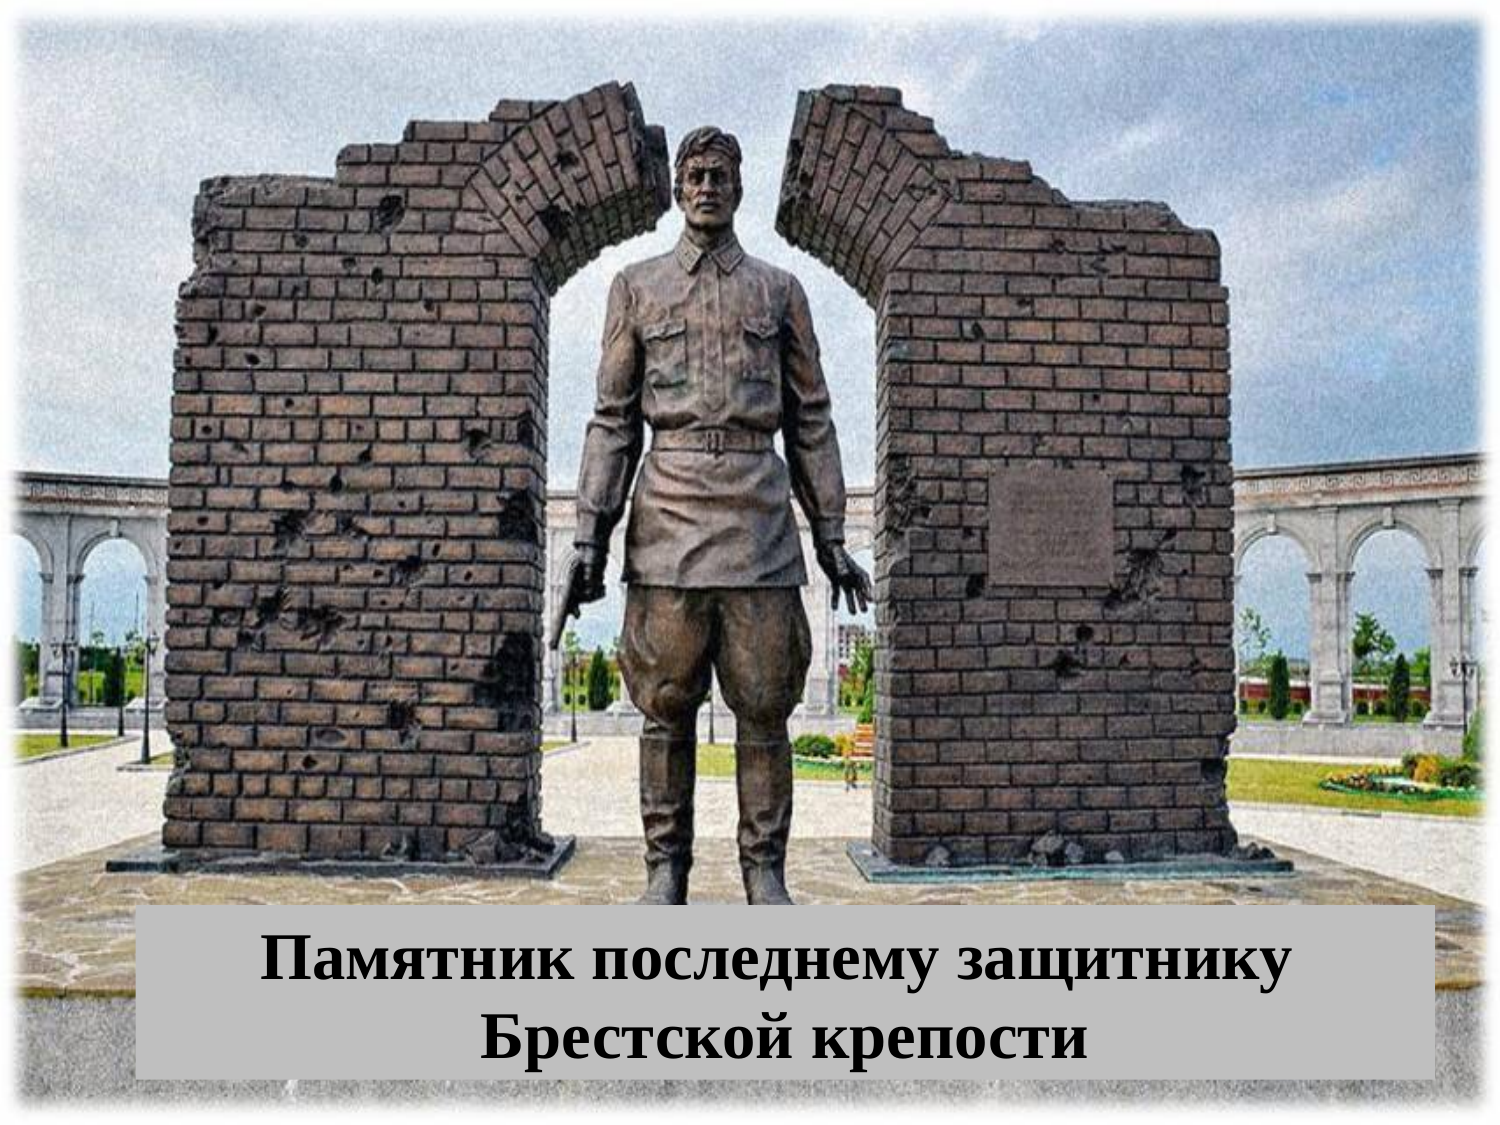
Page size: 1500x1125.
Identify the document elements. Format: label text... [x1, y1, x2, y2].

text_box Памятник последнему защитнику Брестской крепости [135, 905, 1435, 1080]
picture [0, 0, 1500, 1125]
